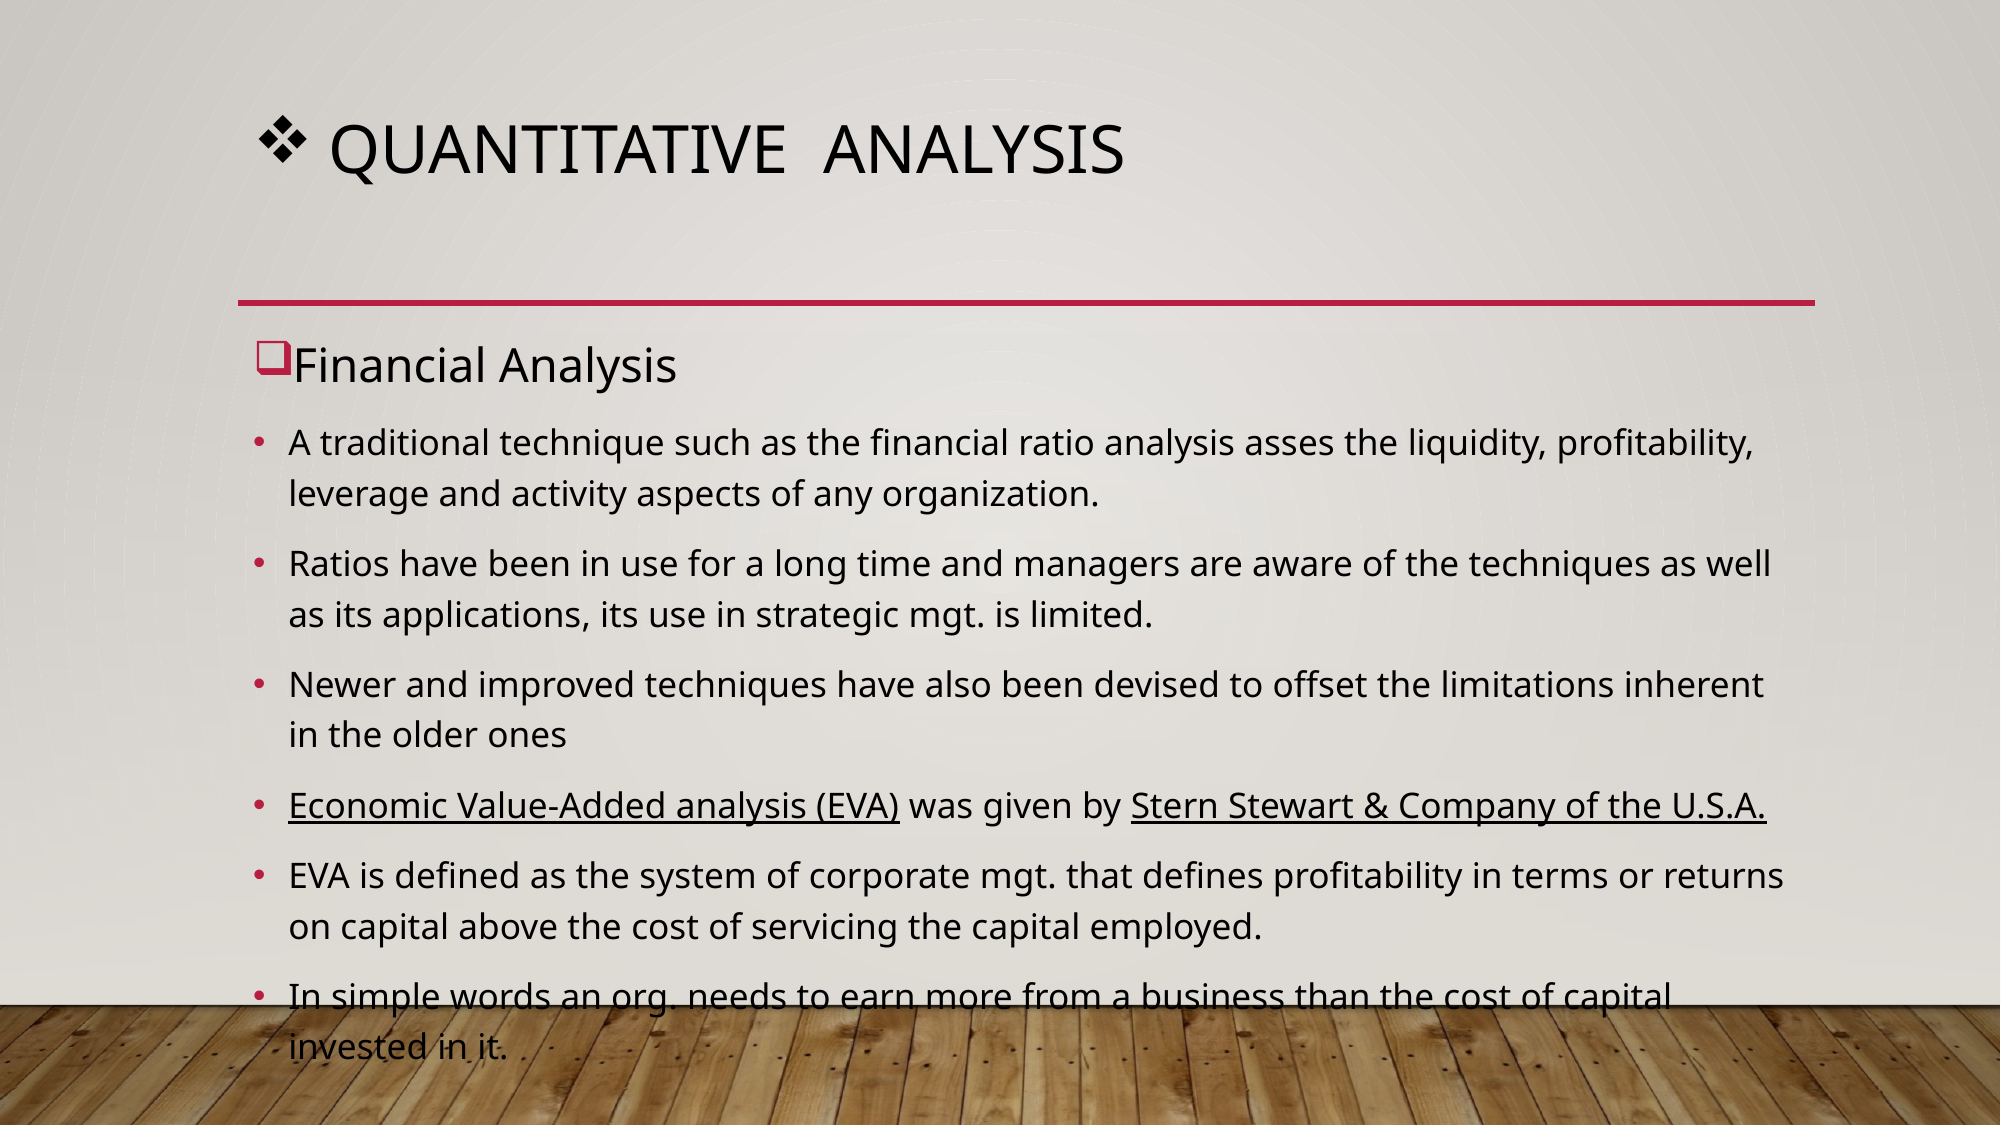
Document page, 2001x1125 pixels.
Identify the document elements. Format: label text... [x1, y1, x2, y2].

list Financial Analysis A traditional technique such as the financial ratio analysis asses the liquidity, profitability, leverage and activity aspects of any organization. Ratios have been in use for a long time and managers are aware of the techniques as well as its applications, its use in strategic mgt. is limited. Newer and improved techniques have also been devised to offset the limitations inherent in the older ones Economic Value-Added analysis (EVA) was given by Stern Stewart & Company of the U.S.A. EVA is defined as the system of corporate mgt. that defines profitability in terms or returns on capital above the cost of servicing the capital employed. In simple words an org. needs to earn more from a business than the cost of capital invested in it. [238, 317, 1814, 1086]
title Quantitative analysis [238, 108, 1814, 281]
picture [0, 1005, 2000, 1125]
